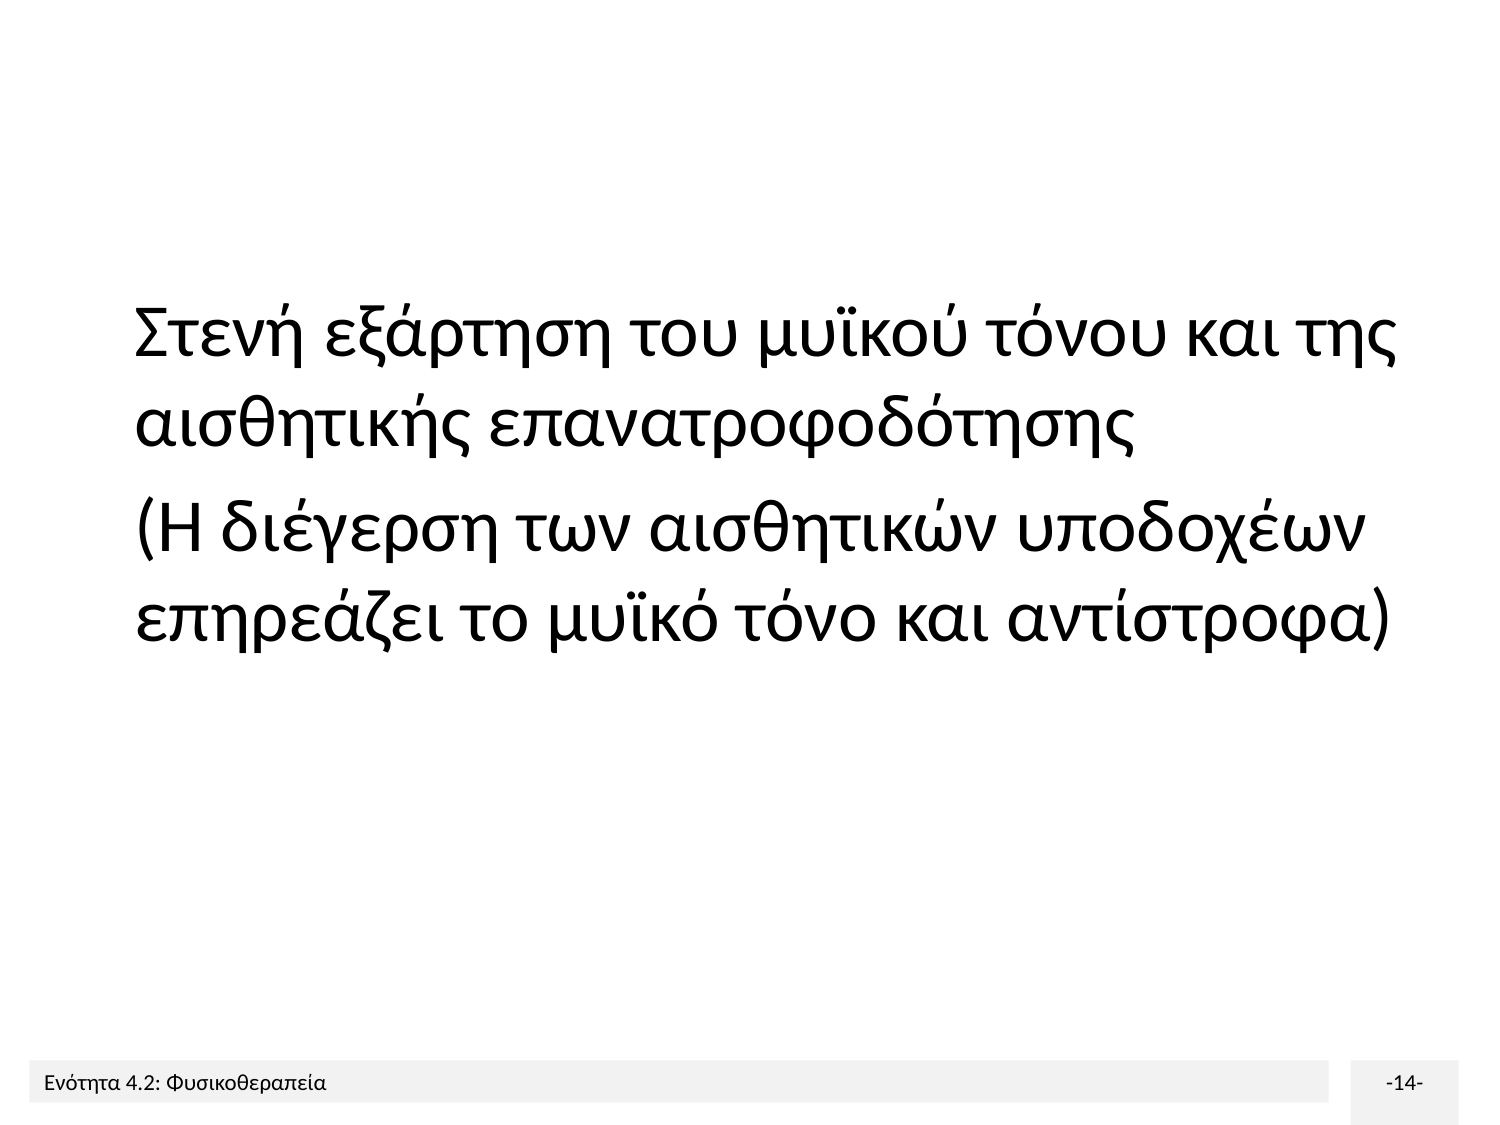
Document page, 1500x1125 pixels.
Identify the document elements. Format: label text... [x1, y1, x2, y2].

list Στενή εξάρτηση του μυϊκού τόνου και της αισθητικής επανατροφοδότησης (Η διέγερση των αισθητικών υποδοχέων επηρεάζει το μυϊκό τόνο και αντίστροφα) [119, 274, 1470, 831]
